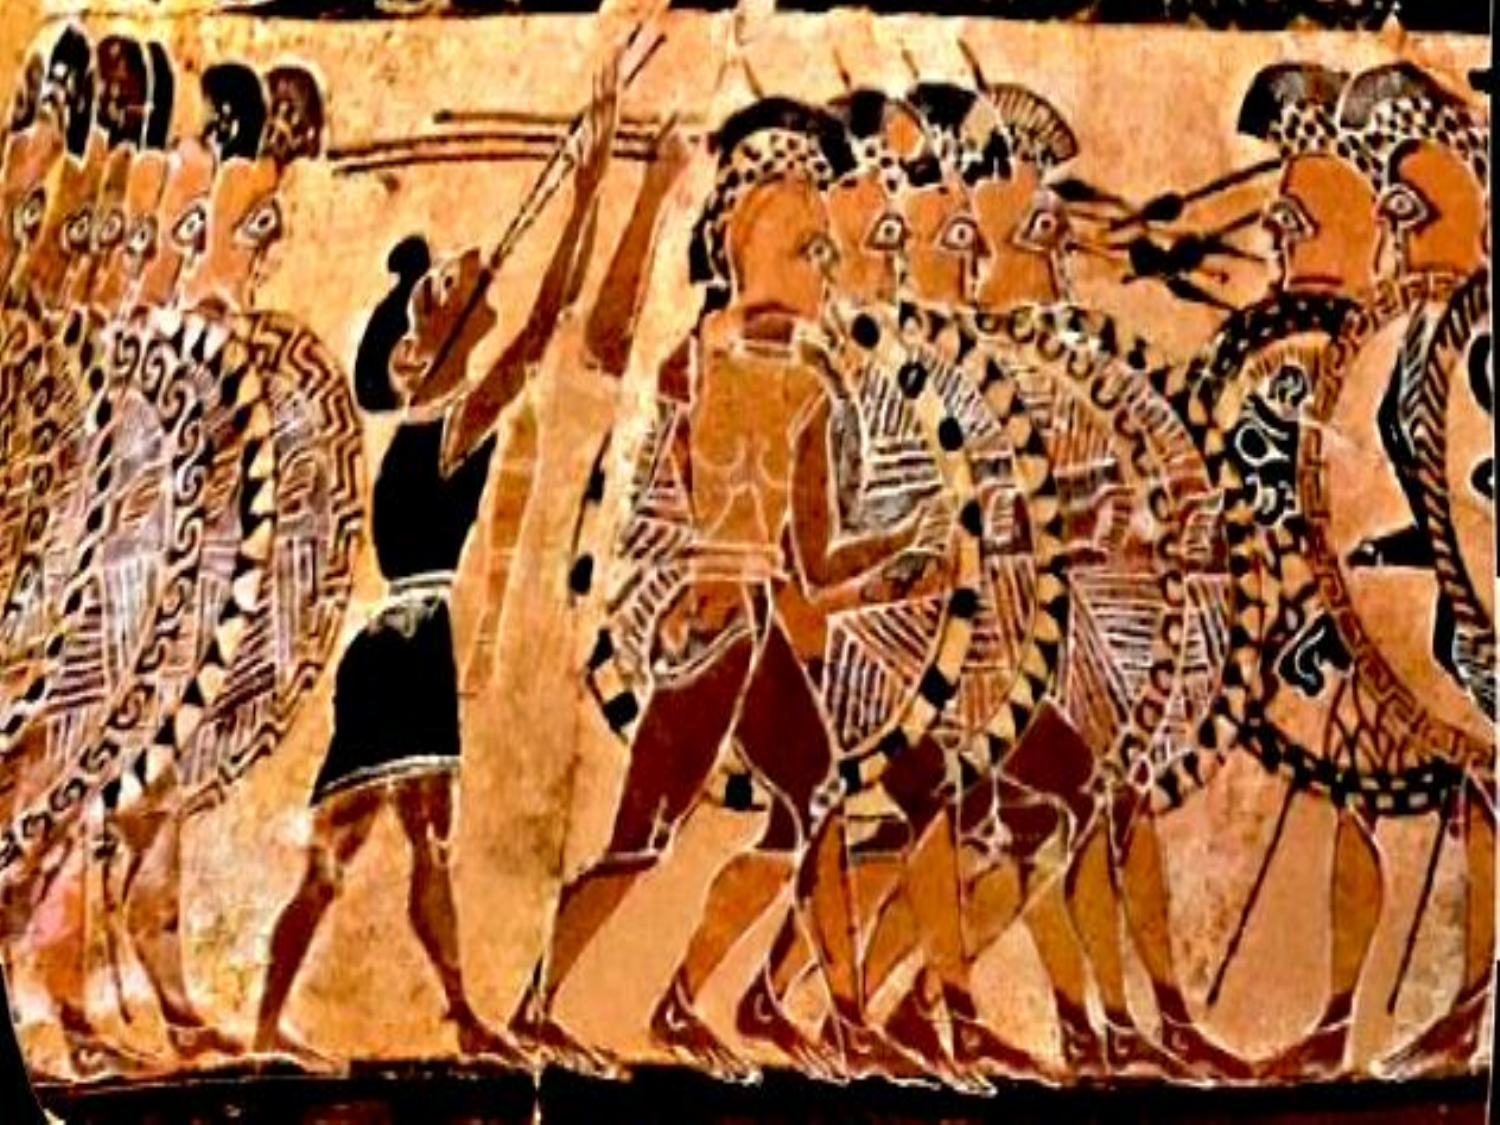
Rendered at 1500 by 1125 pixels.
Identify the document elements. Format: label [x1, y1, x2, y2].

list [0, 0, 1500, 1125]
